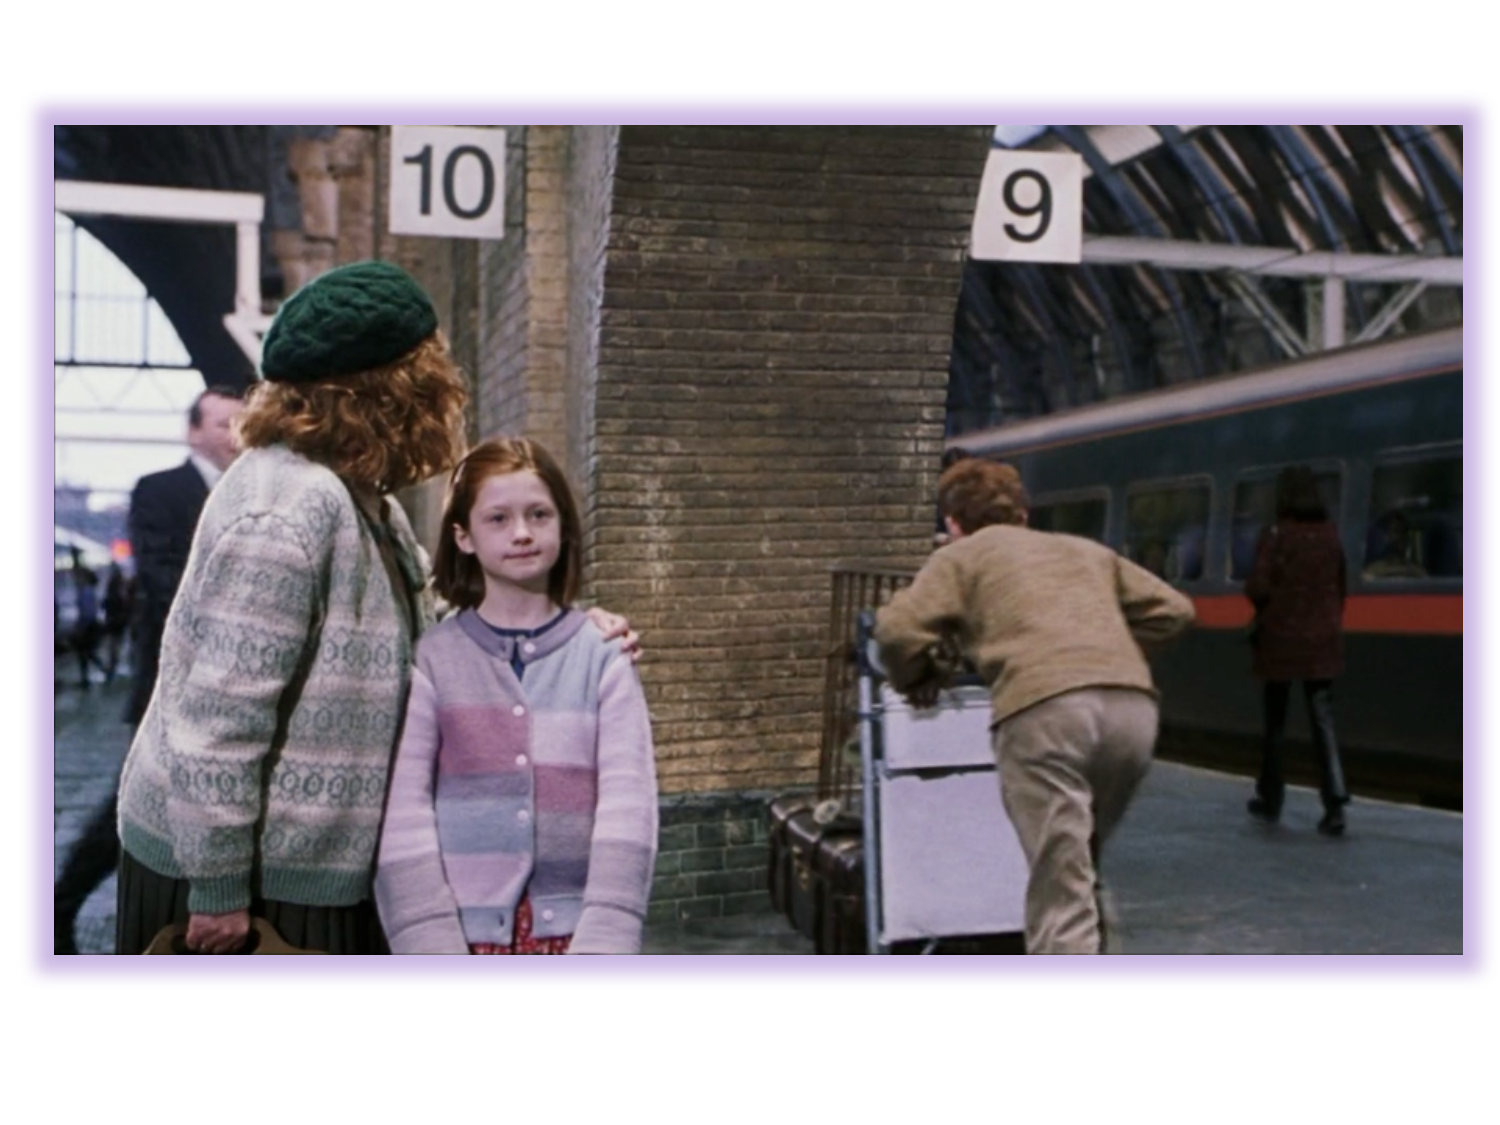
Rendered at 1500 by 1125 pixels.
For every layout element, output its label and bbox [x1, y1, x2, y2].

picture [54, 125, 1463, 956]
